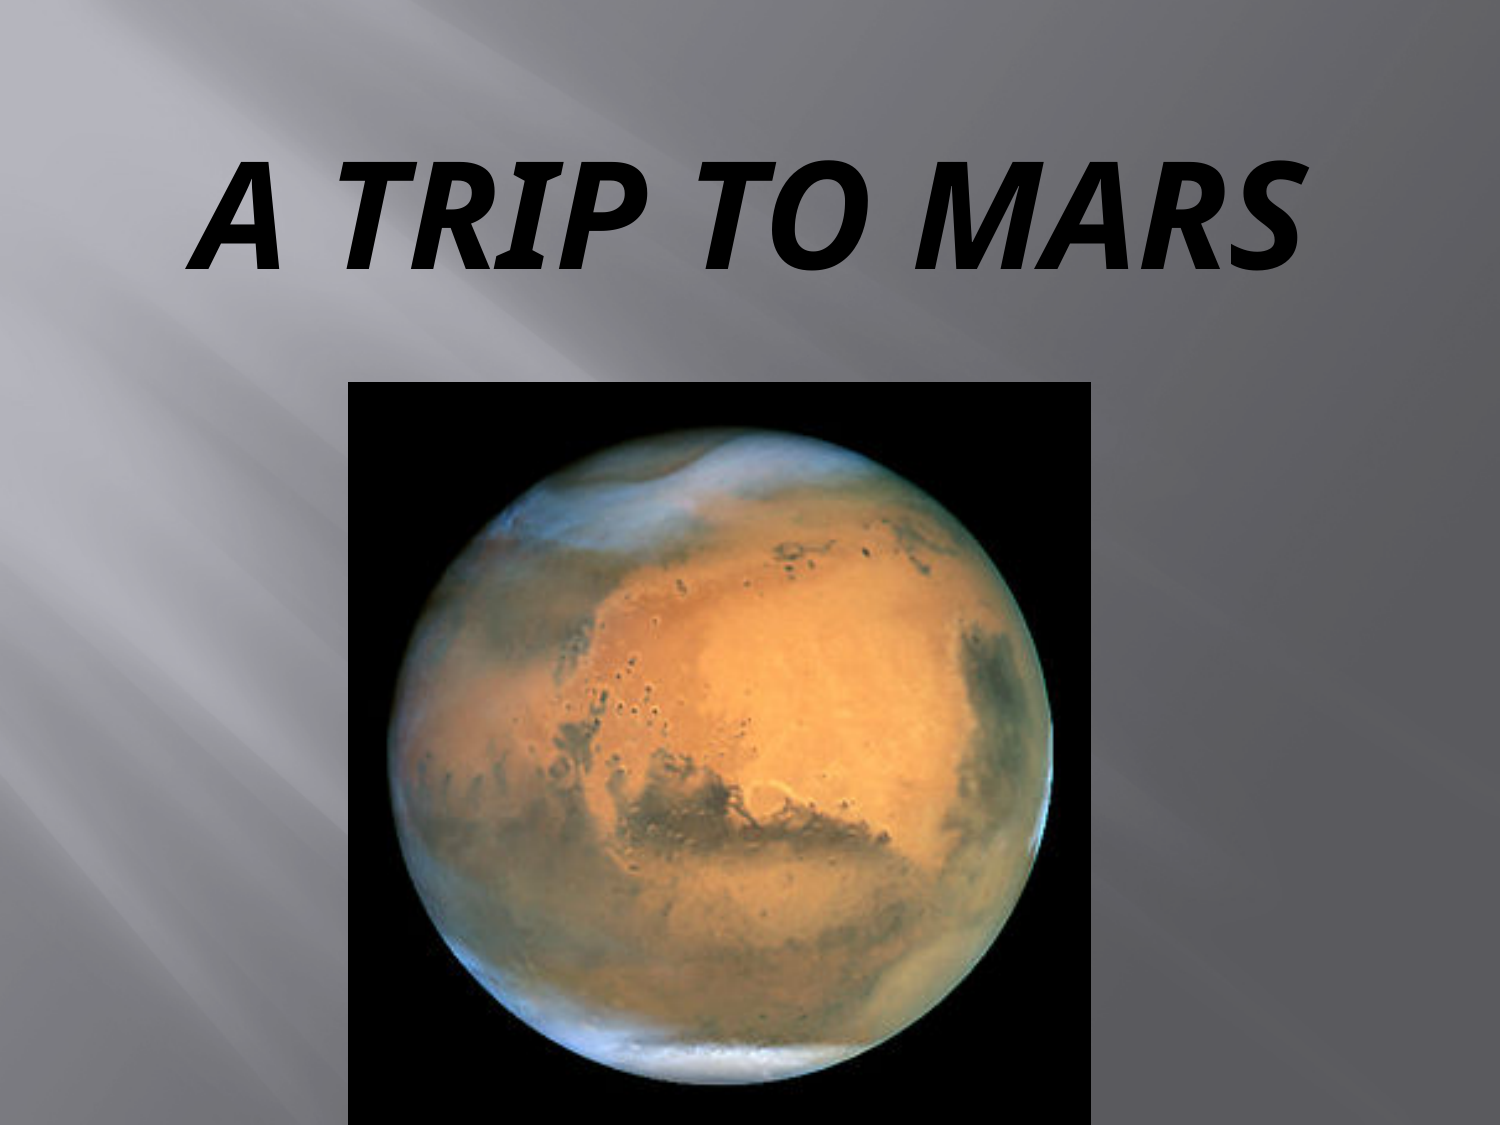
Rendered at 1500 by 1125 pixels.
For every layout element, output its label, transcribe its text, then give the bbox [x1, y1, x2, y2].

picture [348, 382, 1091, 1125]
title A trip to Mars [76, 0, 1427, 300]
